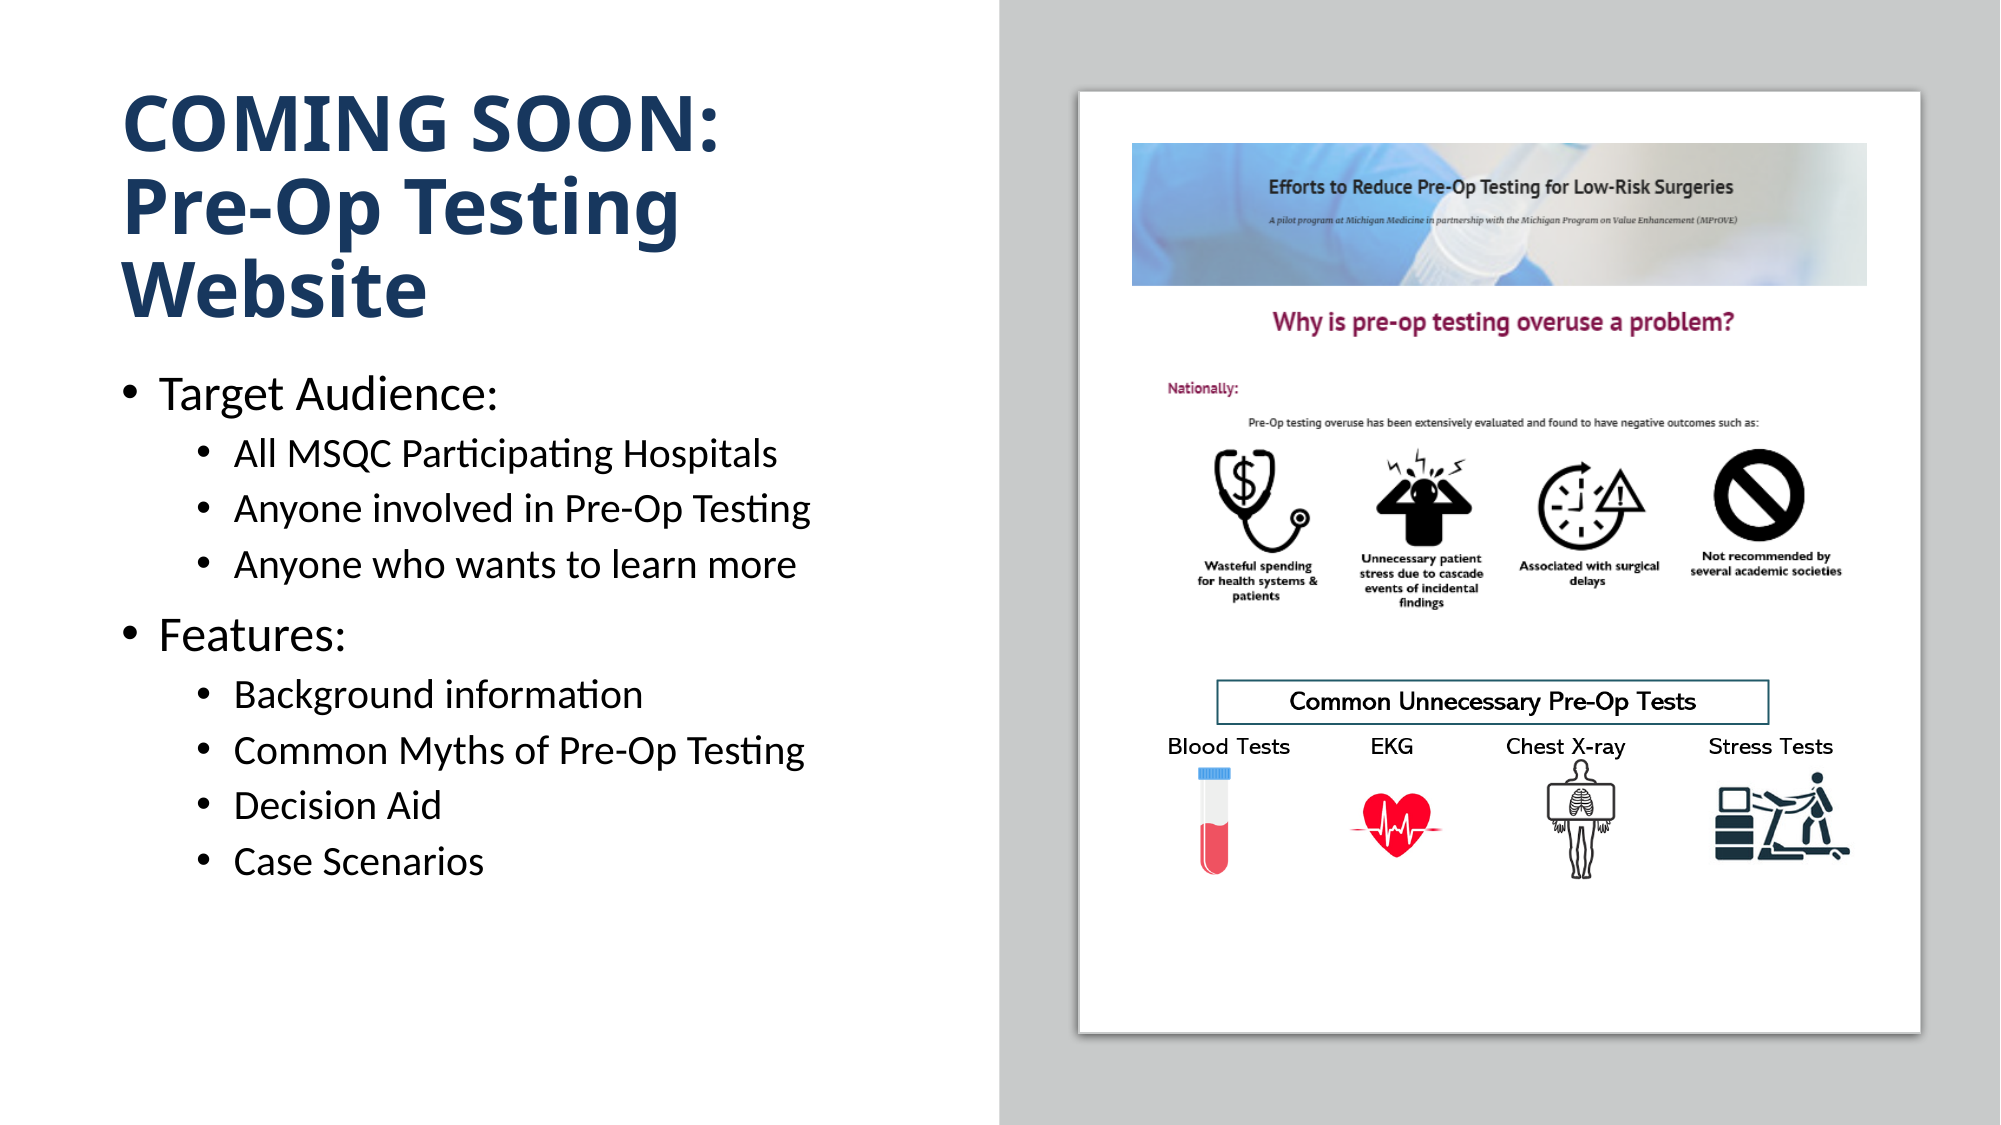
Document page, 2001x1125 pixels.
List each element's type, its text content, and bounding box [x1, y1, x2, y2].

text_box [1110, 630, 1879, 982]
text_box [1078, 90, 1922, 1034]
list Target Audience: All MSQC Participating Hospitals Anyone involved in Pre-Op Testing Anyone who wants to learn more Features: Background information Common Myths of Pre-Op Testing Decision Aid Case Scenarios [106, 359, 918, 981]
text_box [998, 0, 2000, 1125]
title COMING SOON: Pre-Op Testing Website [106, 76, 918, 343]
picture [1101, 143, 1871, 981]
